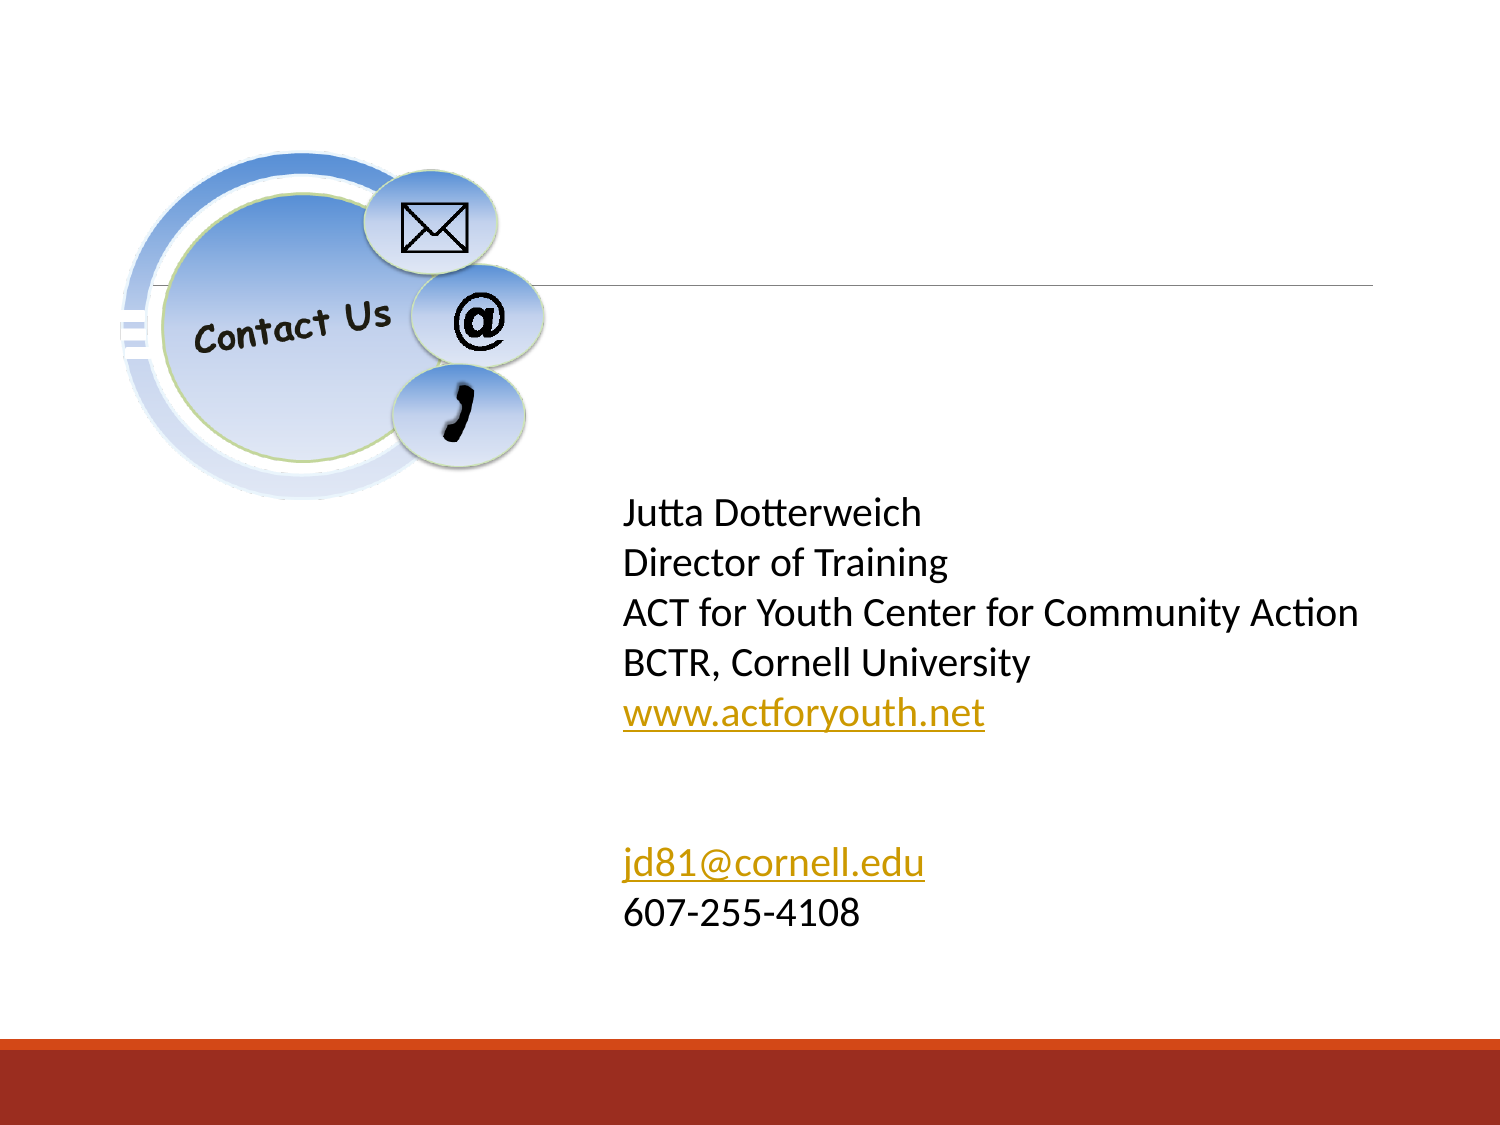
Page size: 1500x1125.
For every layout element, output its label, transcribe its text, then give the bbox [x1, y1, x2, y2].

picture [117, 149, 550, 515]
text_box Jutta Dotterweich Director of Training ACT for Youth Center for Community Action BCTR, Cornell University www.actforyouth.net jd81@cornell.edu 607-255-4108 [608, 477, 1500, 943]
